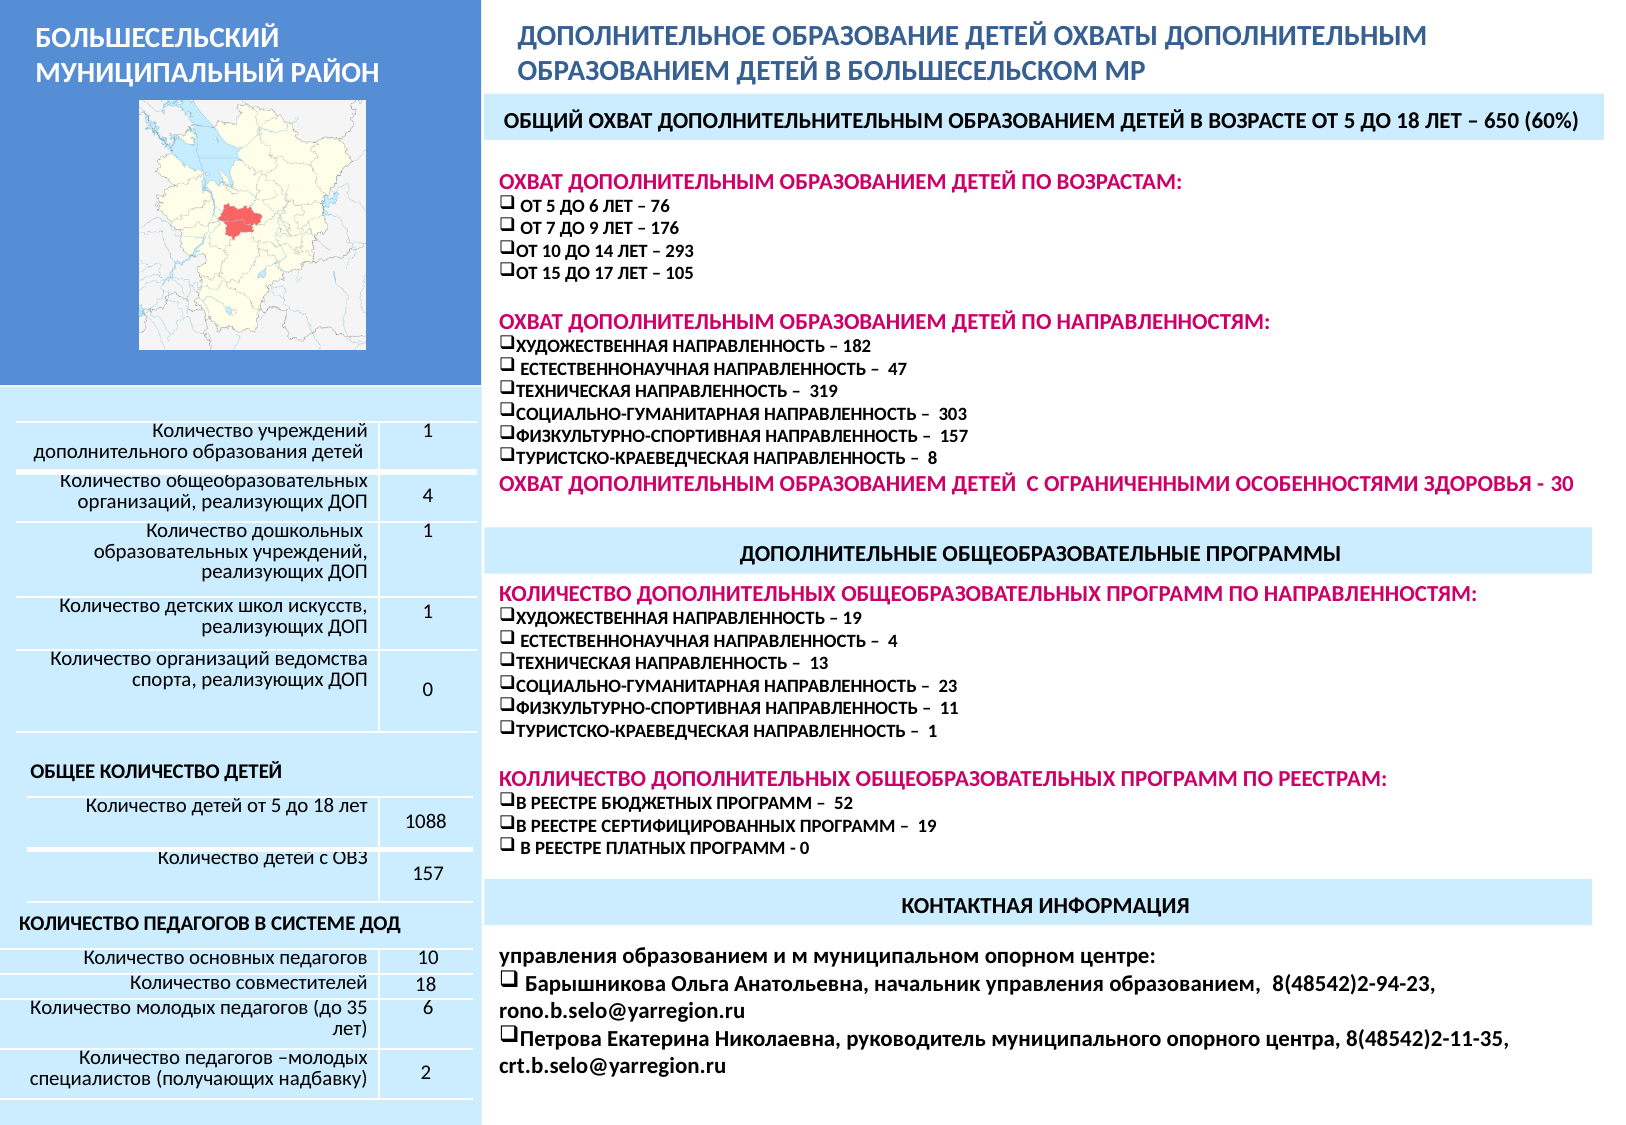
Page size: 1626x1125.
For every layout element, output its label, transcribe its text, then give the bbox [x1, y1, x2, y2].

table_cell 0 [380, 651, 477, 731]
text_box БОЛЬШЕСЕЛЬСКИЙ МУНИЦИПАЛЬНЫЙ РАЙОН [20, 11, 409, 132]
table_cell Количество организаций ведомства спорта, реализующих ДОП [16, 651, 378, 731]
table_cell 2 [380, 1050, 473, 1098]
table_header 10 [380, 950, 473, 973]
table_cell 157 [380, 852, 473, 901]
text_box ОБЩИЙ ОХВАТ ДОПОЛНИТЕЛЬНИТЕЛЬНЫМ ОБРАЗОВАНИЕМ ДЕТЕЙ В ВОЗРАСТЕ ОТ 5 ДО 18 ЛЕТ – 650 (60%) [483, 93, 1604, 140]
table_header 1 [380, 423, 477, 469]
text_box КОНТАКТНАЯ ИНФОРМАЦИЯ [484, 878, 1593, 926]
table_header Количество основных педагогов [0, 950, 378, 973]
table_header 1088 [380, 798, 473, 847]
text_box ОБЩЕЕ КОЛИЧЕСТВО ДЕТЕЙ [15, 750, 303, 790]
table_cell 4 [380, 475, 477, 521]
table_cell Количество молодых педагогов (до 35 лет) [0, 1000, 378, 1048]
table_cell 1 [380, 523, 477, 596]
table_header Количество детей от 5 до 18 лет [27, 798, 378, 847]
table_cell Количество детских школ искусств, реализующих ДОП [16, 598, 378, 649]
picture [139, 100, 366, 351]
text_box ДОПОЛНИТЕЛЬНОЕ ОБРАЗОВАНИЕ ДЕТЕЙ ОХВАТЫ ДОПОЛНИТЕЛЬНЫМ ОБРАЗОВАНИЕМ ДЕТЕЙ В БОЛЬШЕСЕЛЬСКОМ МР [502, 8, 1610, 94]
table_cell Количество общеобразовательных организаций, реализующих ДОП [16, 475, 378, 521]
table_cell 18 [380, 975, 473, 998]
table_cell Количество педагогов –молодых специалистов (получающих надбавку) [0, 1050, 378, 1098]
text_box ОХВАТ ДОПОЛНИТЕЛЬНЫМ ОБРАЗОВАНИЕМ ДЕТЕЙ ПО ВОЗРАСТАМ: ОТ 5 ДО 6 ЛЕТ – 76 ОТ 7 ДО 9 ЛЕТ – 176 ОТ 10 ДО 14 ЛЕТ – 293 ОТ 15 ДО 17 ЛЕТ – 105 ОХВАТ ДОПОЛНИТЕЛЬНЫМ ОБРАЗОВАНИЕМ ДЕТЕЙ ПО НАПРАВЛЕННОСТЯМ: ХУДОЖЕСТВЕННАЯ НАПРАВЛЕННОСТЬ – 182 ЕСТЕСТВЕННОНАУЧНАЯ НАПРАВЛЕННОСТЬ – 47 ТЕХНИЧЕСКАЯ НАПРАВЛЕННОСТЬ – 319 СОЦИАЛЬНО-ГУМАНИТАРНАЯ НАПРАВЛЕННОСТЬ – 303 ФИЗКУЛЬТУРНО-СПОРТИВНАЯ НАПРАВЛЕННОСТЬ – 157 ТУРИСТСКО-КРАЕВЕДЧЕСКАЯ НАПРАВЛЕННОСТЬ – 8 ОХВАТ ДОПОЛНИТЕЛЬНЫМ ОБРАЗОВАНИЕМ ДЕТЕЙ С ОГРАНИЧЕННЫМИ ОСОБЕННОСТЯМИ ЗДОРОВЬЯ - 30 КОЛИЧЕСТВО ДОПОЛНИТЕЛЬНЫХ ОБЩЕОБРАЗОВАТЕЛЬНЫХ ПРОГРАММ ПО НАПРАВЛЕННОСТЯМ: ХУДОЖЕСТВЕННАЯ НАПРАВЛЕННОСТЬ – 19 ЕСТЕСТВЕННОНАУЧНАЯ НАПРАВЛЕННОСТЬ – 4 ТЕХНИЧЕСКАЯ НАПРАВЛЕННОСТЬ – 13 СОЦИАЛЬНО-ГУМАНИТАРНАЯ НАПРАВЛЕННОСТЬ – 23 ФИЗКУЛЬТУРНО-СПОРТИВНАЯ НАПРАВЛЕННОСТЬ – 11 ТУРИСТСКО-КРАЕВЕДЧЕСКАЯ НАПРАВЛЕННОСТЬ – 1 КОЛЛИЧЕСТВО ДОПОЛНИТЕЛЬНЫХ ОБЩЕОБРАЗОВАТЕЛЬНЫХ ПРОГРАММ ПО РЕЕСТРАМ: В РЕЕСТРЕ БЮДЖЕТНЫХ ПРОГРАММ – 52 В РЕЕСТРЕ СЕРТИФИЦИРОВАННЫХ ПРОГРАММ – 19 В РЕЕСТРЕ ПЛАТНЫХ ПРОГРАММ - 0 Ответственные лица за организацию дополнительного образования в муниципальном органе управления образованием и м муниципальном опорном центре: Барышникова Ольга Анатольевна, начальник управления образованием, 8(48542)2-94-23, rono.b.selo@yarregion.ru Петрова Екатерина Николаевна, руководитель муниципального опорного центра, 8(48542)2-11-35, crt.b.selo@yarregion.ru [484, 113, 1625, 1125]
table_cell Количество детей с ОВЗ [27, 852, 378, 901]
table_cell Количество дошкольных образовательных учреждений, реализующих ДОП [16, 523, 378, 596]
table_cell Количество совместителей [0, 975, 378, 998]
text_box ДОПОЛНИТЕЛЬНЫЕ ОБЩЕОБРАЗОВАТЕЛЬНЫЕ ПРОГРАММЫ [484, 527, 1593, 574]
text_box [0, 0, 483, 387]
text_box КОЛИЧЕСТВО ПЕДАГОГОВ В СИСТЕМЕ ДОД [4, 902, 416, 943]
table_cell 6 [380, 1000, 473, 1048]
text_box [0, 385, 484, 1125]
table_cell 1 [380, 598, 477, 649]
table_header Количество учреждений дополнительного образования детей [16, 423, 378, 469]
